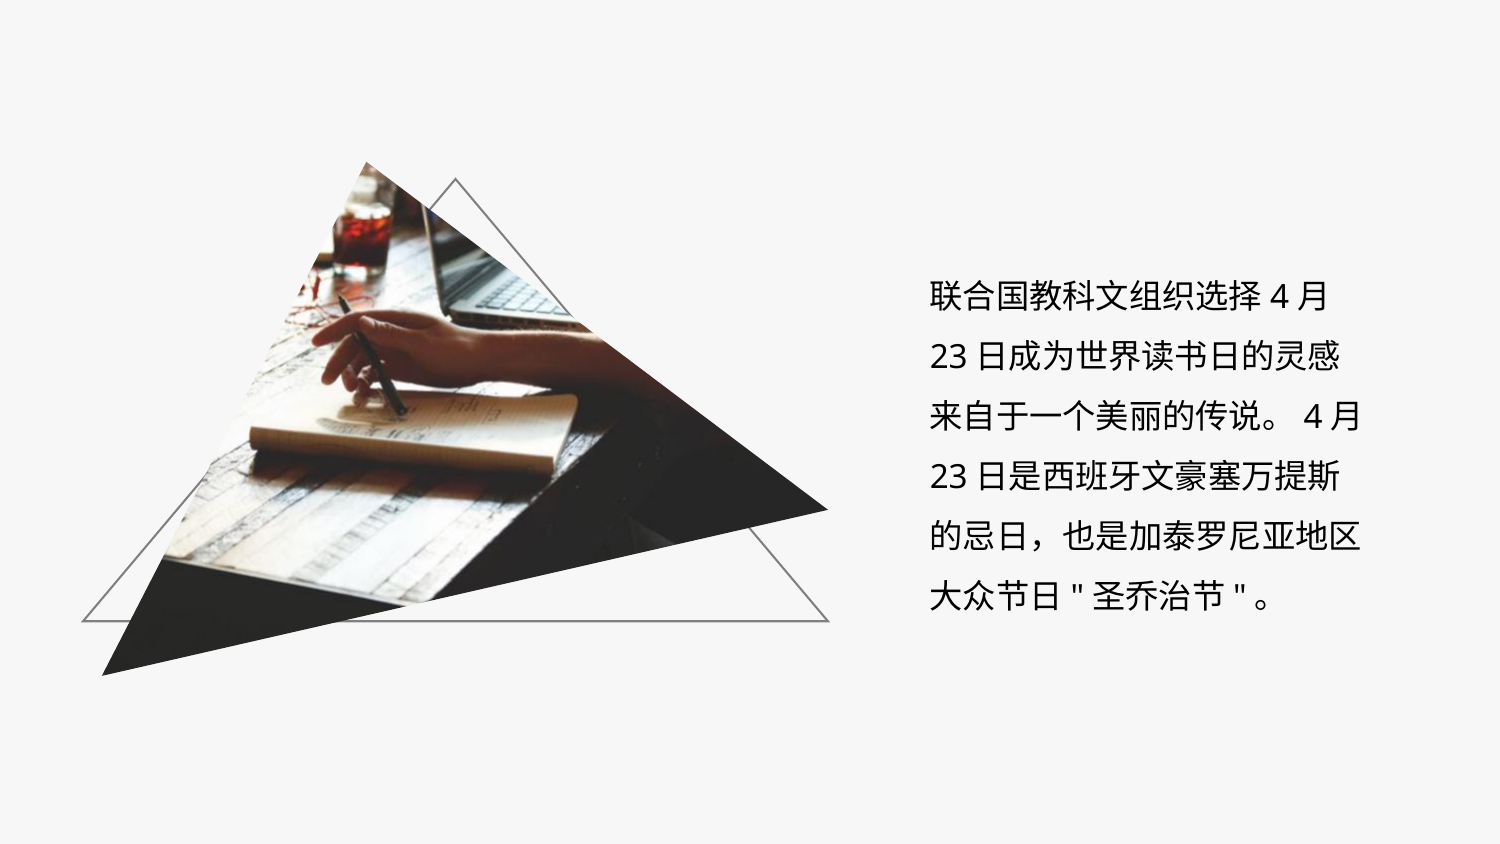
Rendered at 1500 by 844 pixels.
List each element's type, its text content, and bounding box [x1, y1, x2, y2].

picture [101, 161, 828, 676]
text_box [80, 598, 101, 623]
text_box 联合国教科文组织选择4月23日成为世界读书日的灵感来自于一个美丽的传说。4月23日是西班牙文豪塞万提斯的忌日，也是加泰罗尼亚地区大众节日"圣乔治节"。 [915, 248, 1387, 623]
